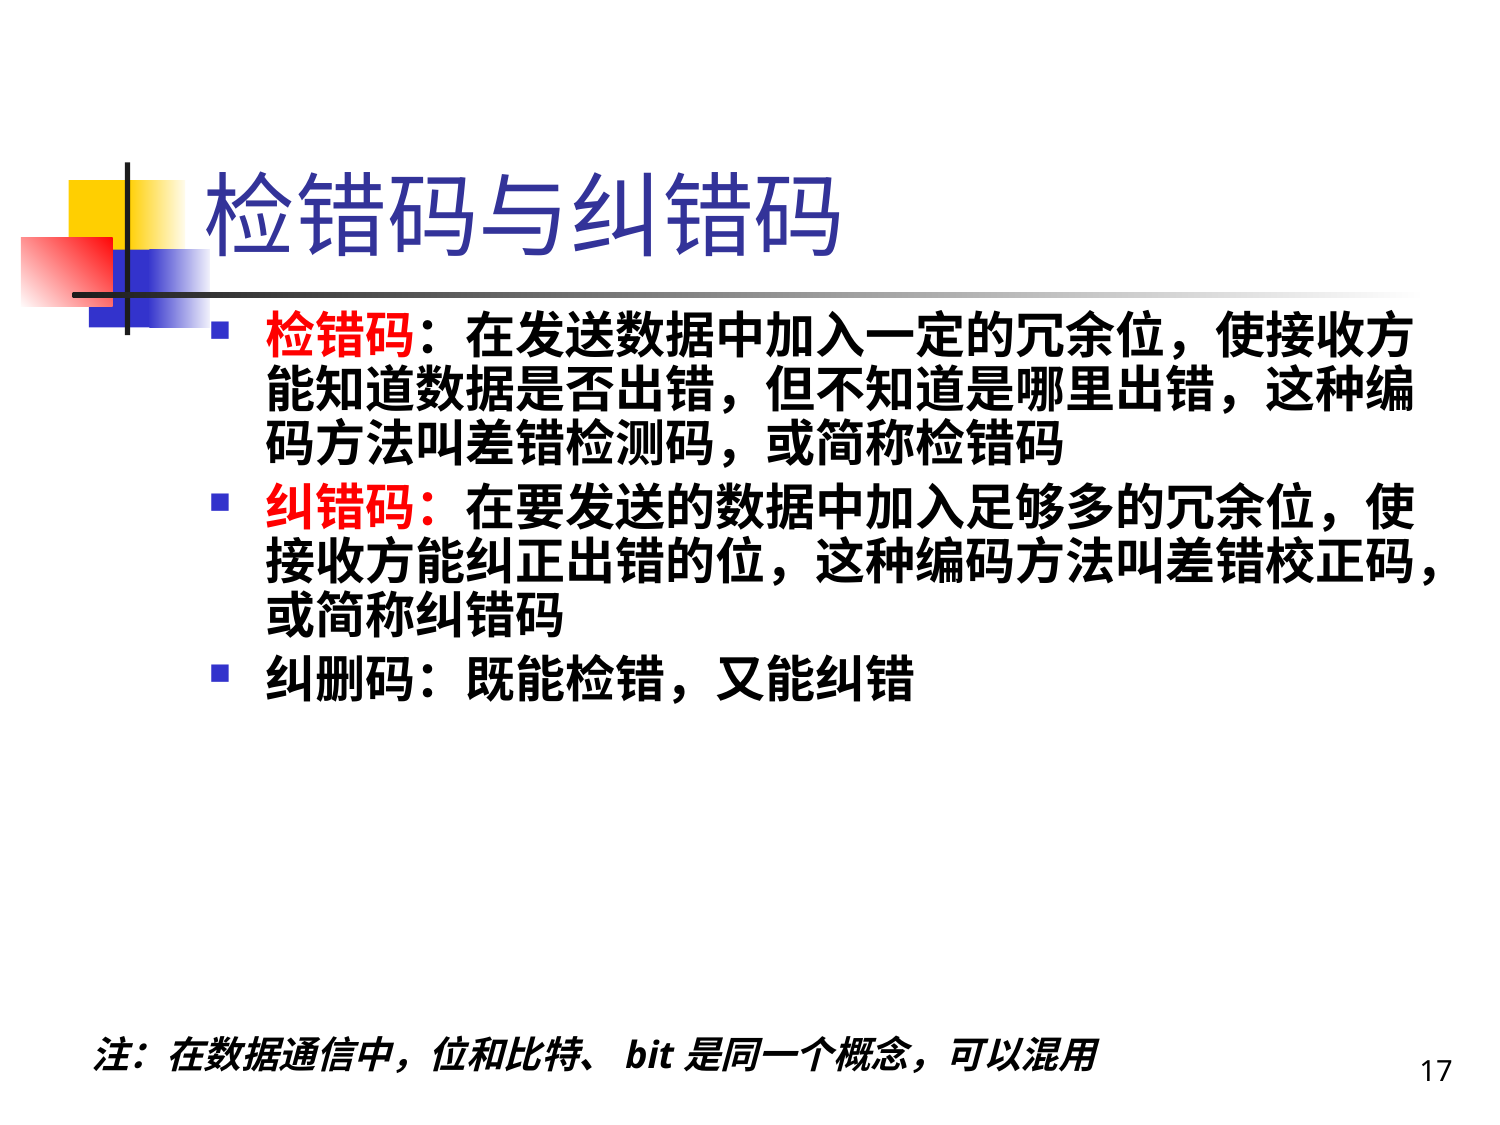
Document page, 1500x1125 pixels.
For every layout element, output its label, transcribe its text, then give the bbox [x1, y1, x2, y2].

slide_number 17 [1154, 1023, 1468, 1100]
list 检错码：在发送数据中加入一定的冗余位，使接收方能知道数据是否出错，但不知道是哪里出错，这种编码方法叫差错检测码，或简称检错码 纠错码：在要发送的数据中加入足够多的冗余位，使接收方能纠正出错的位，这种编码方法叫差错校正码，或简称纠错码 纠删码：既能检错，又能纠错 [193, 302, 1469, 832]
title 检错码与纠错码 [188, 35, 1468, 275]
text_box 注：在数据通信中，位和比特、bit是同一个概念，可以混用 [76, 1024, 1164, 1084]
